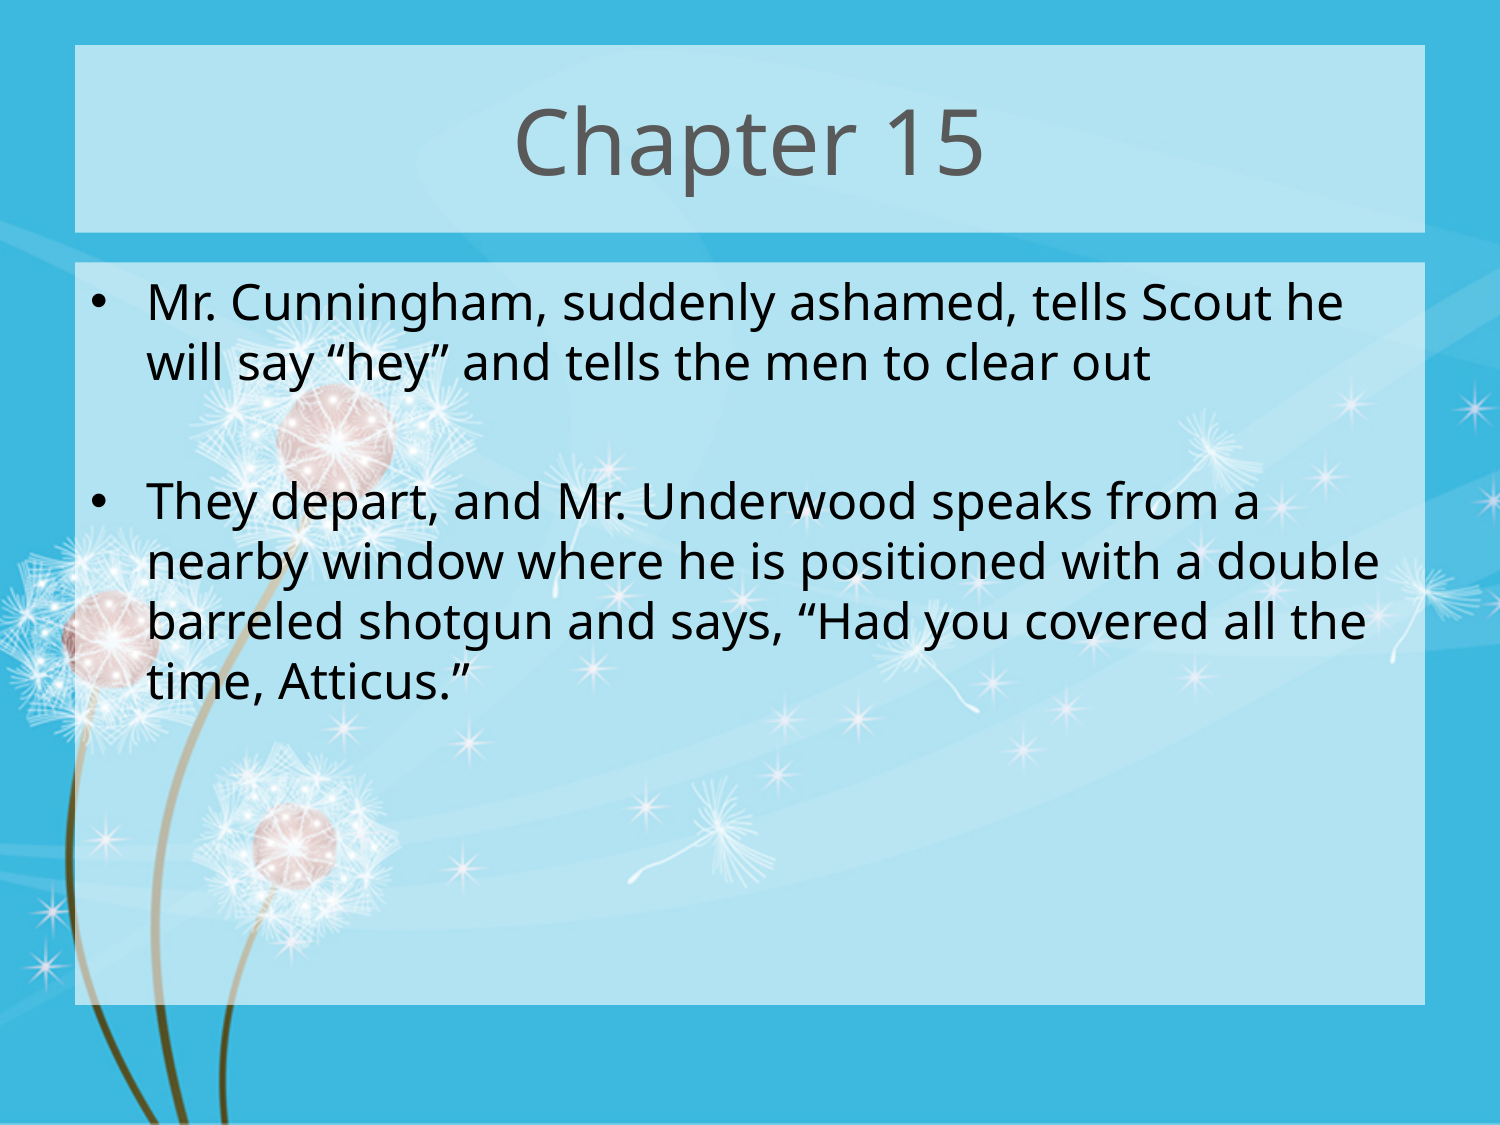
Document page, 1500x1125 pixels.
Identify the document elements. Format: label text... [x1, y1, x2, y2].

title Chapter 15 [75, 45, 1425, 233]
list Mr. Cunningham, suddenly ashamed, tells Scout he will say “hey” and tells the men to clear out They depart, and Mr. Underwood speaks from a nearby window where he is positioned with a double barreled shotgun and says, “Had you covered all the time, Atticus.” [75, 262, 1425, 1005]
picture [0, 0, 1500, 1125]
